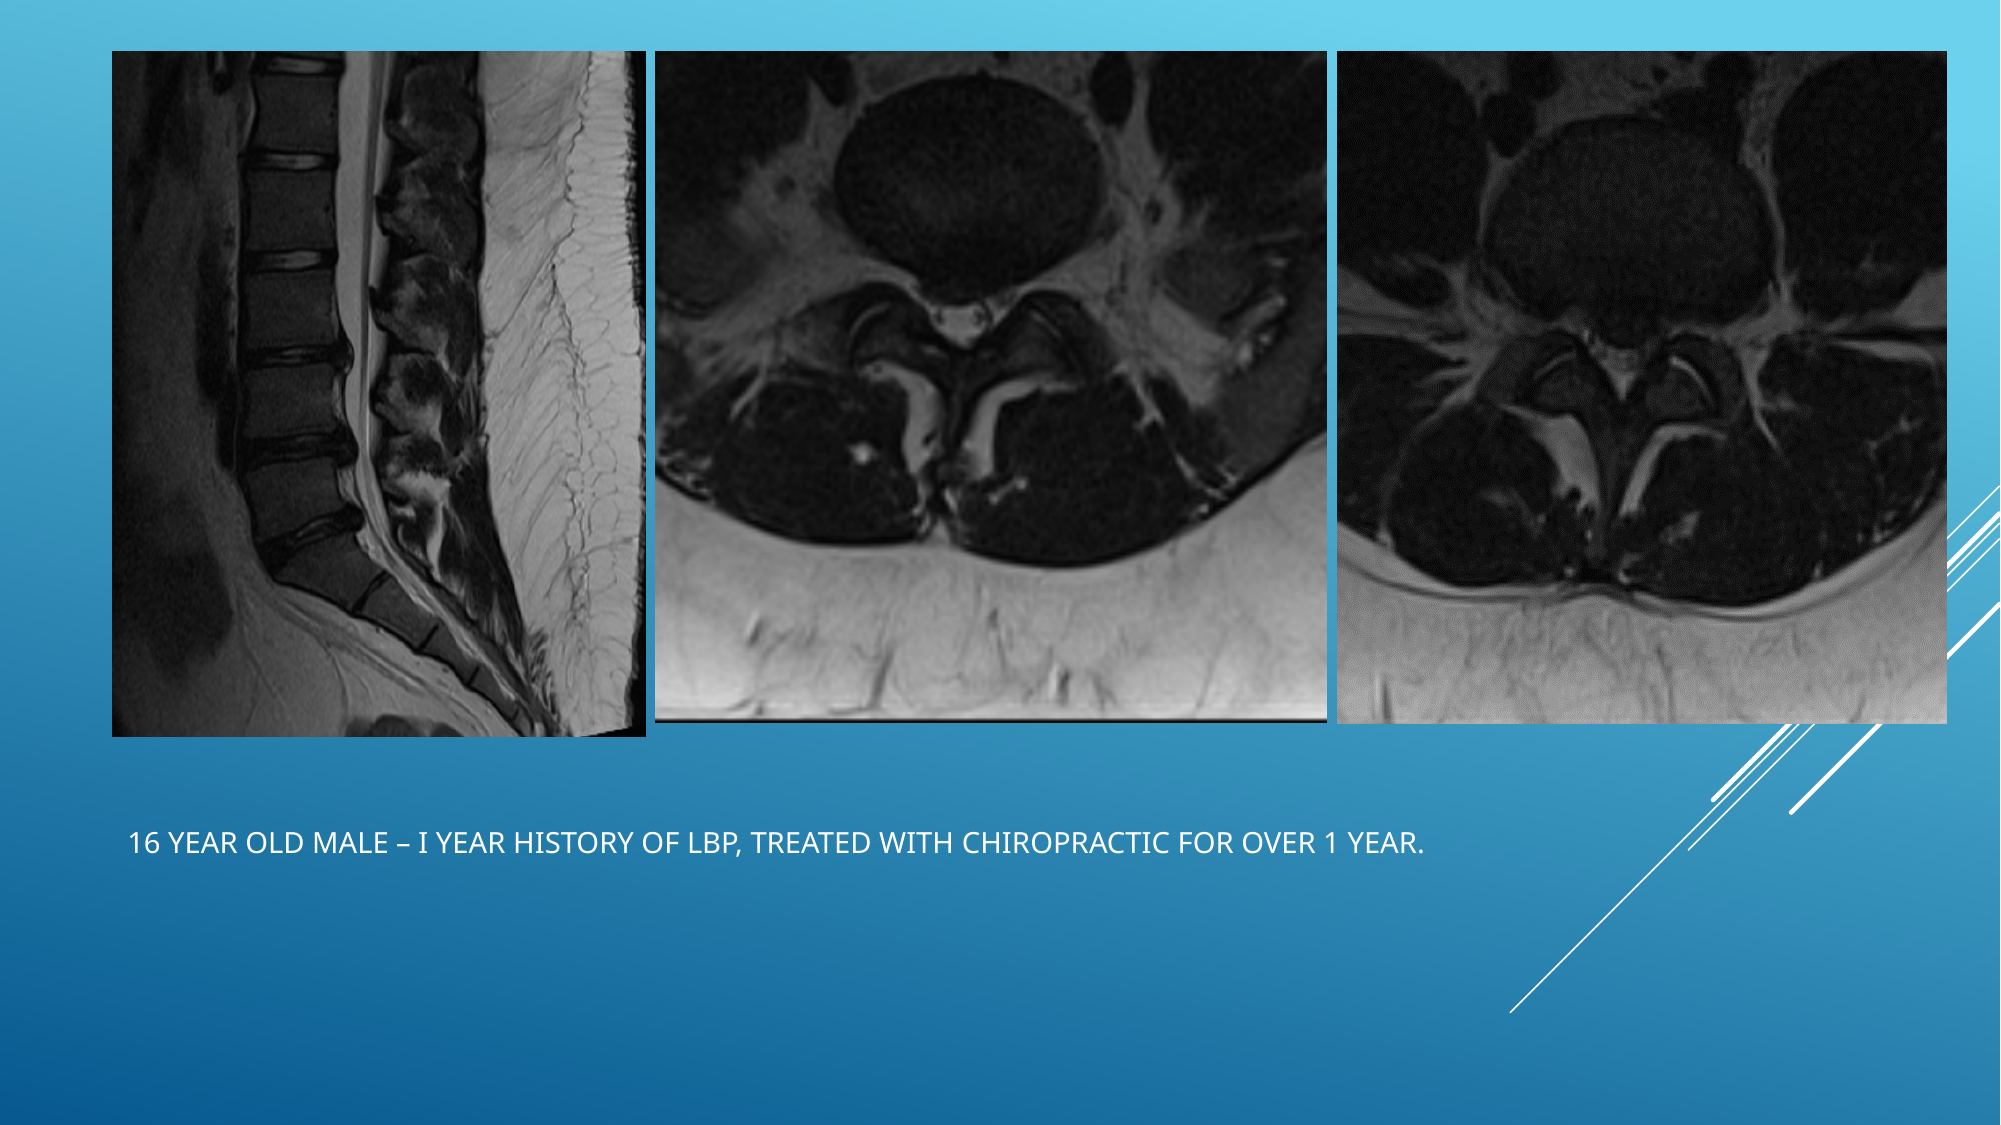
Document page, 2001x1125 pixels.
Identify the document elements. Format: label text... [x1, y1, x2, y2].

title 16 year old Male – I year history of LBP, treated with Chiropractic for over 1 year. [112, 736, 1513, 984]
picture [111, 51, 647, 737]
picture [1337, 51, 1947, 724]
picture [655, 51, 1327, 723]
